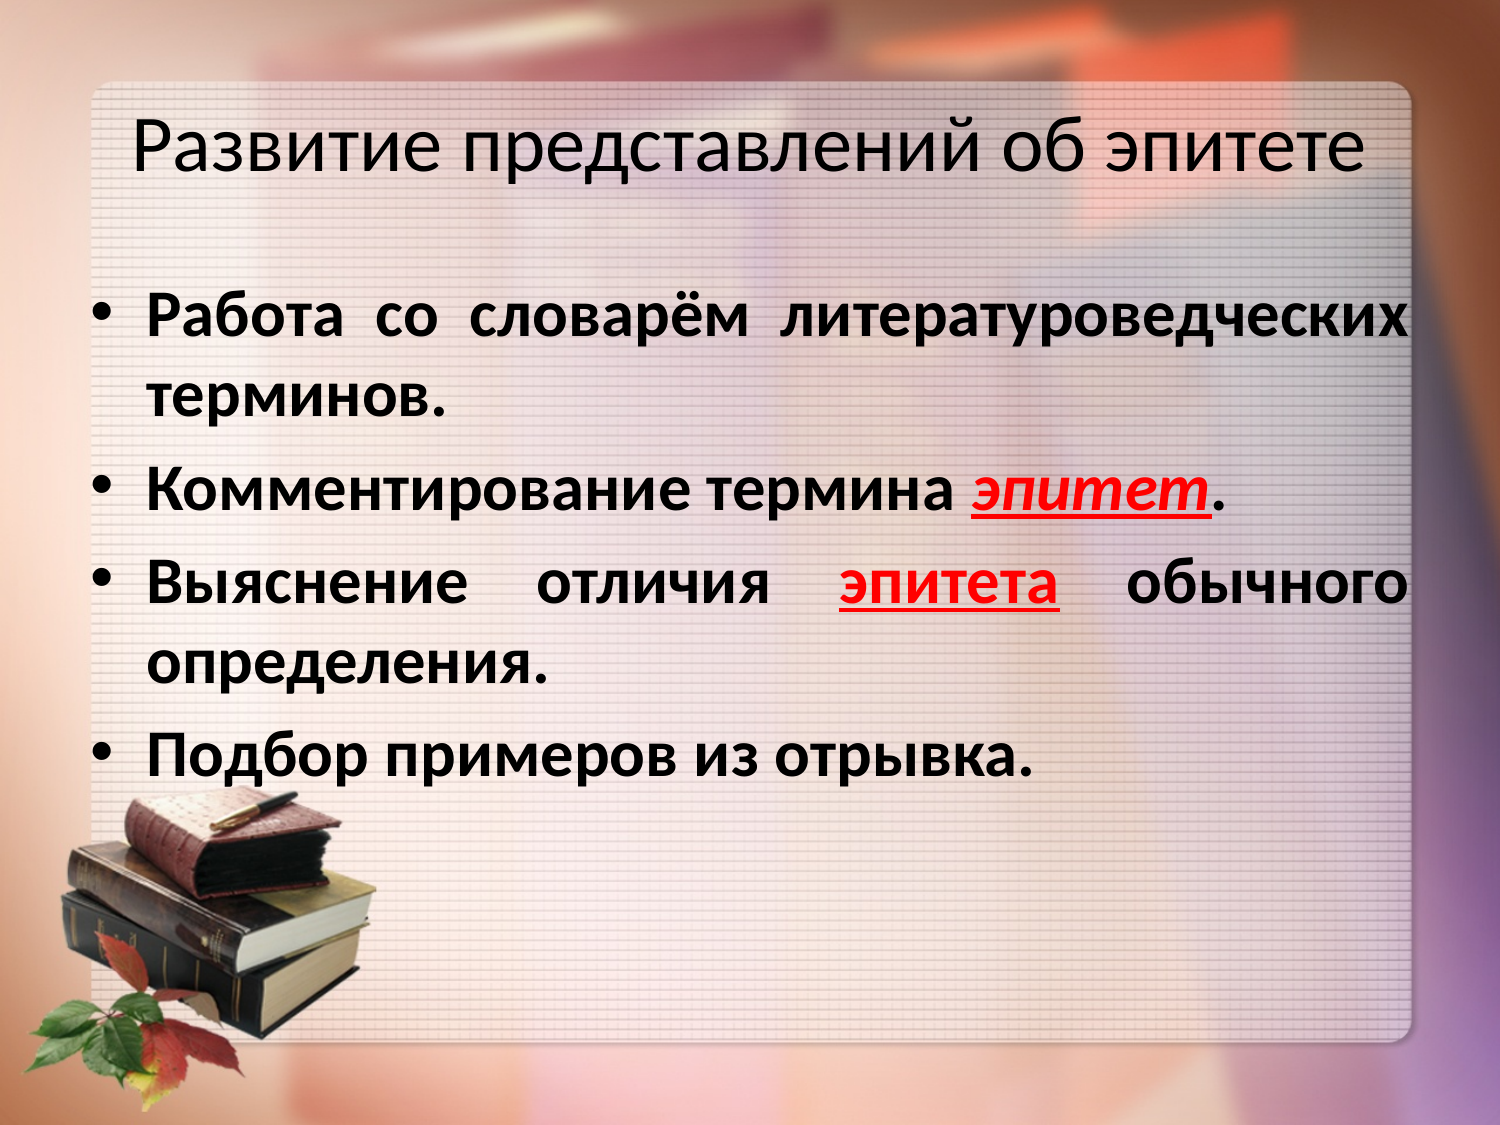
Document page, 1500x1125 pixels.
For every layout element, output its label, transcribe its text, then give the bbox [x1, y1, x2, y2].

list Работа со словарём литературоведческих терминов. Комментирование термина эпитет. Выяснение отличия эпитета обычного определения. Подбор примеров из отрывка. [75, 262, 1425, 1005]
picture [0, 0, 1500, 1125]
title Развитие представлений об эпитете [75, 45, 1425, 233]
